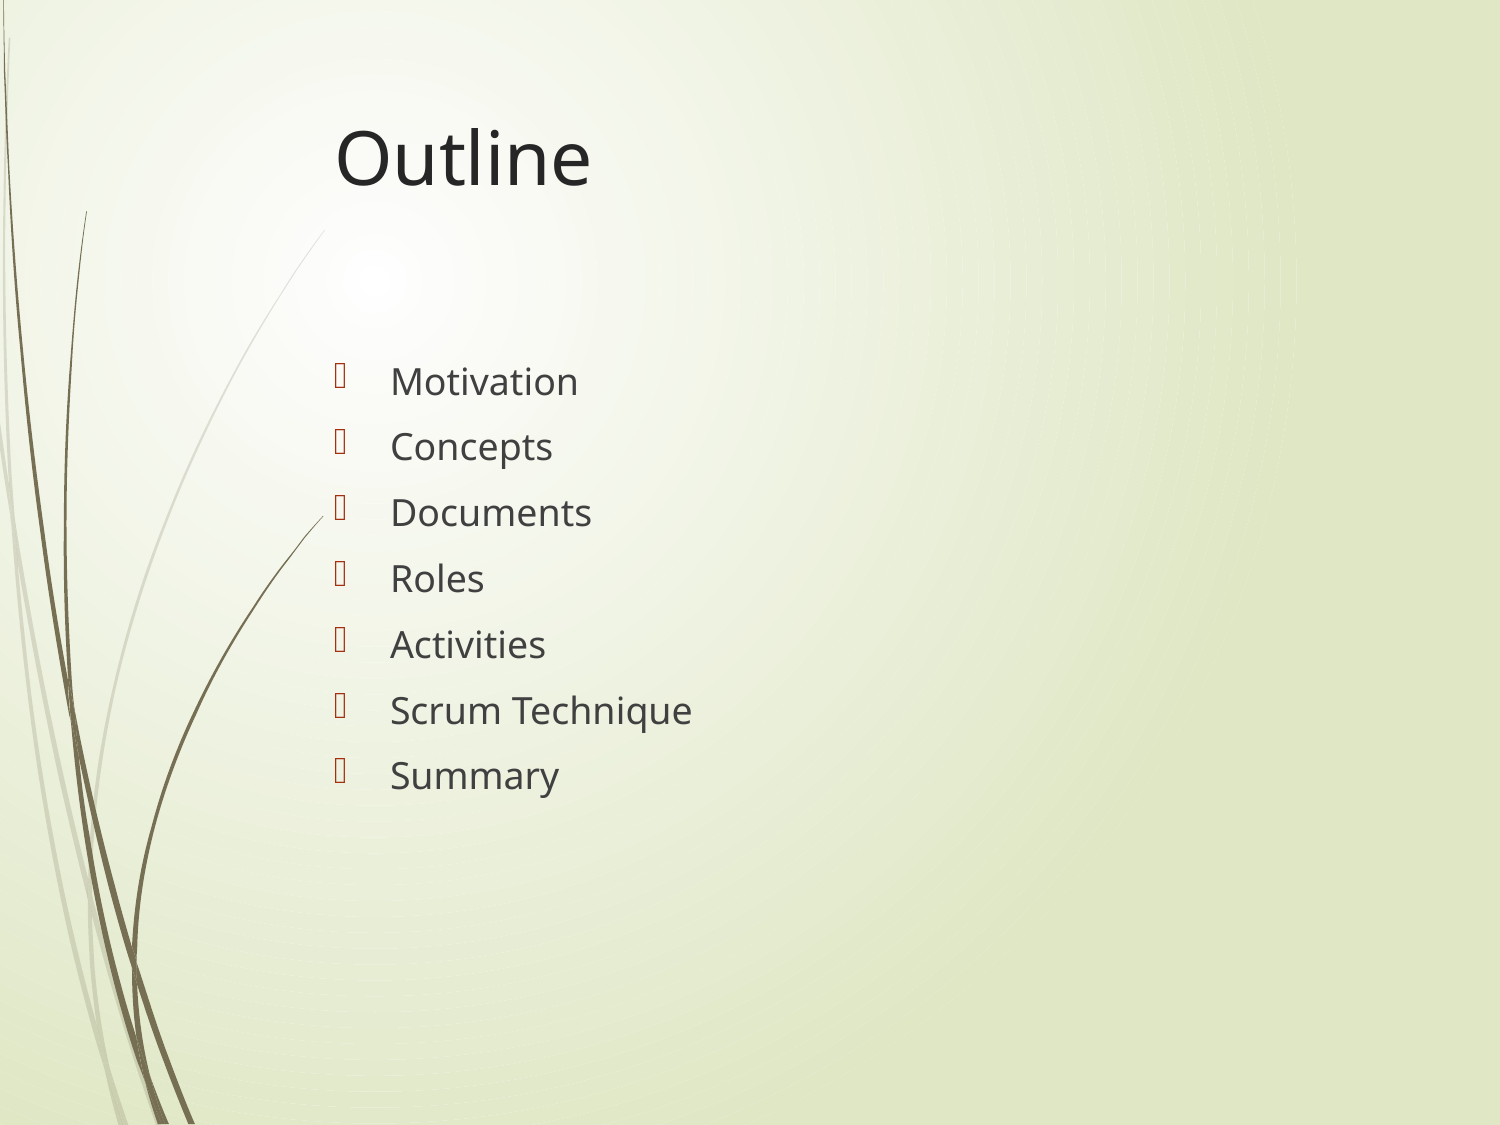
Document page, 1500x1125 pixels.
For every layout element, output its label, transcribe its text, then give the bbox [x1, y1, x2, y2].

list Motivation Concepts Documents Roles Activities Scrum Technique Summary [318, 350, 1400, 970]
title Outline [319, 102, 1400, 313]
